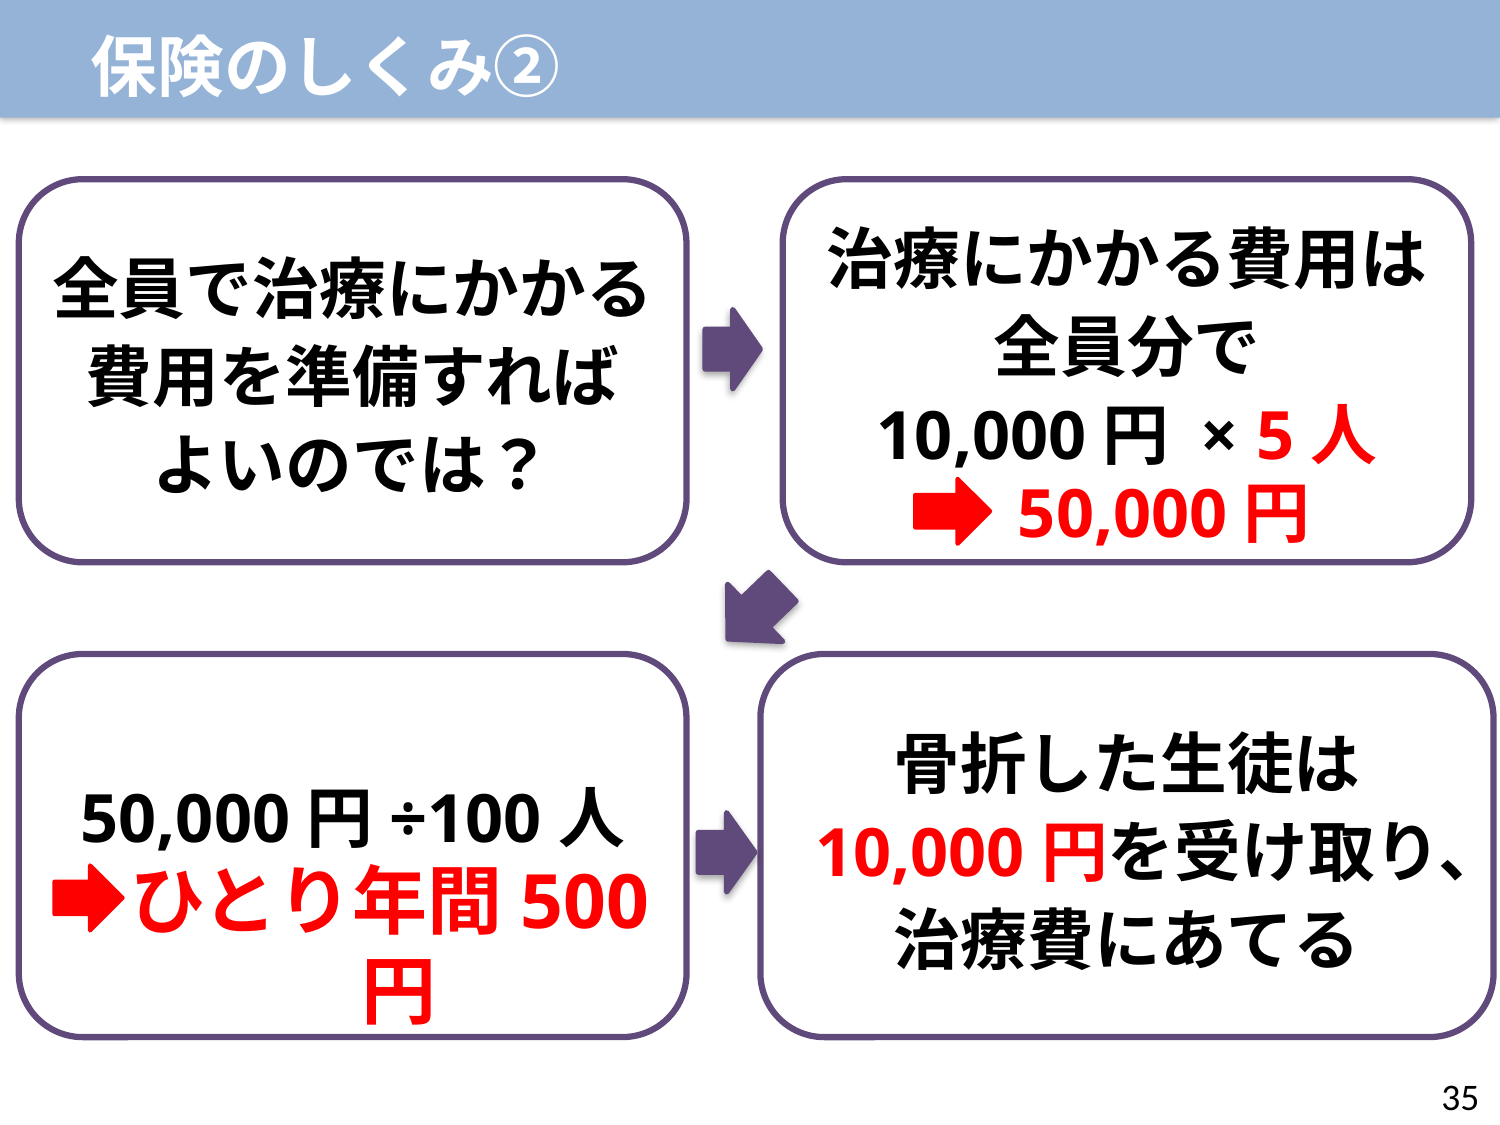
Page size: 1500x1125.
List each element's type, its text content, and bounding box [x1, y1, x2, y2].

text_box ひとり年間500円 [104, 845, 694, 1041]
text_box 50,000円 [1002, 462, 1326, 558]
text_box [0, 0, 1500, 118]
text_box 50,000円÷100人 [16, 651, 689, 1040]
text_box 全員で治療にかかる 費用を準備すれば よいのでは？ [16, 177, 689, 565]
text_box 35 [1144, 1065, 1495, 1125]
text_box 治療にかかる費用は 全員分で 10,000円 × 5人 [780, 177, 1474, 565]
text_box [697, 811, 756, 893]
text_box [726, 571, 797, 643]
text_box 保険のしくみ② [74, 3, 721, 126]
text_box [704, 308, 762, 390]
text_box [913, 476, 993, 546]
text_box 骨折した生徒は 10,000円を受け取り、 治療費にあてる [758, 651, 1496, 1040]
text_box [52, 863, 104, 933]
